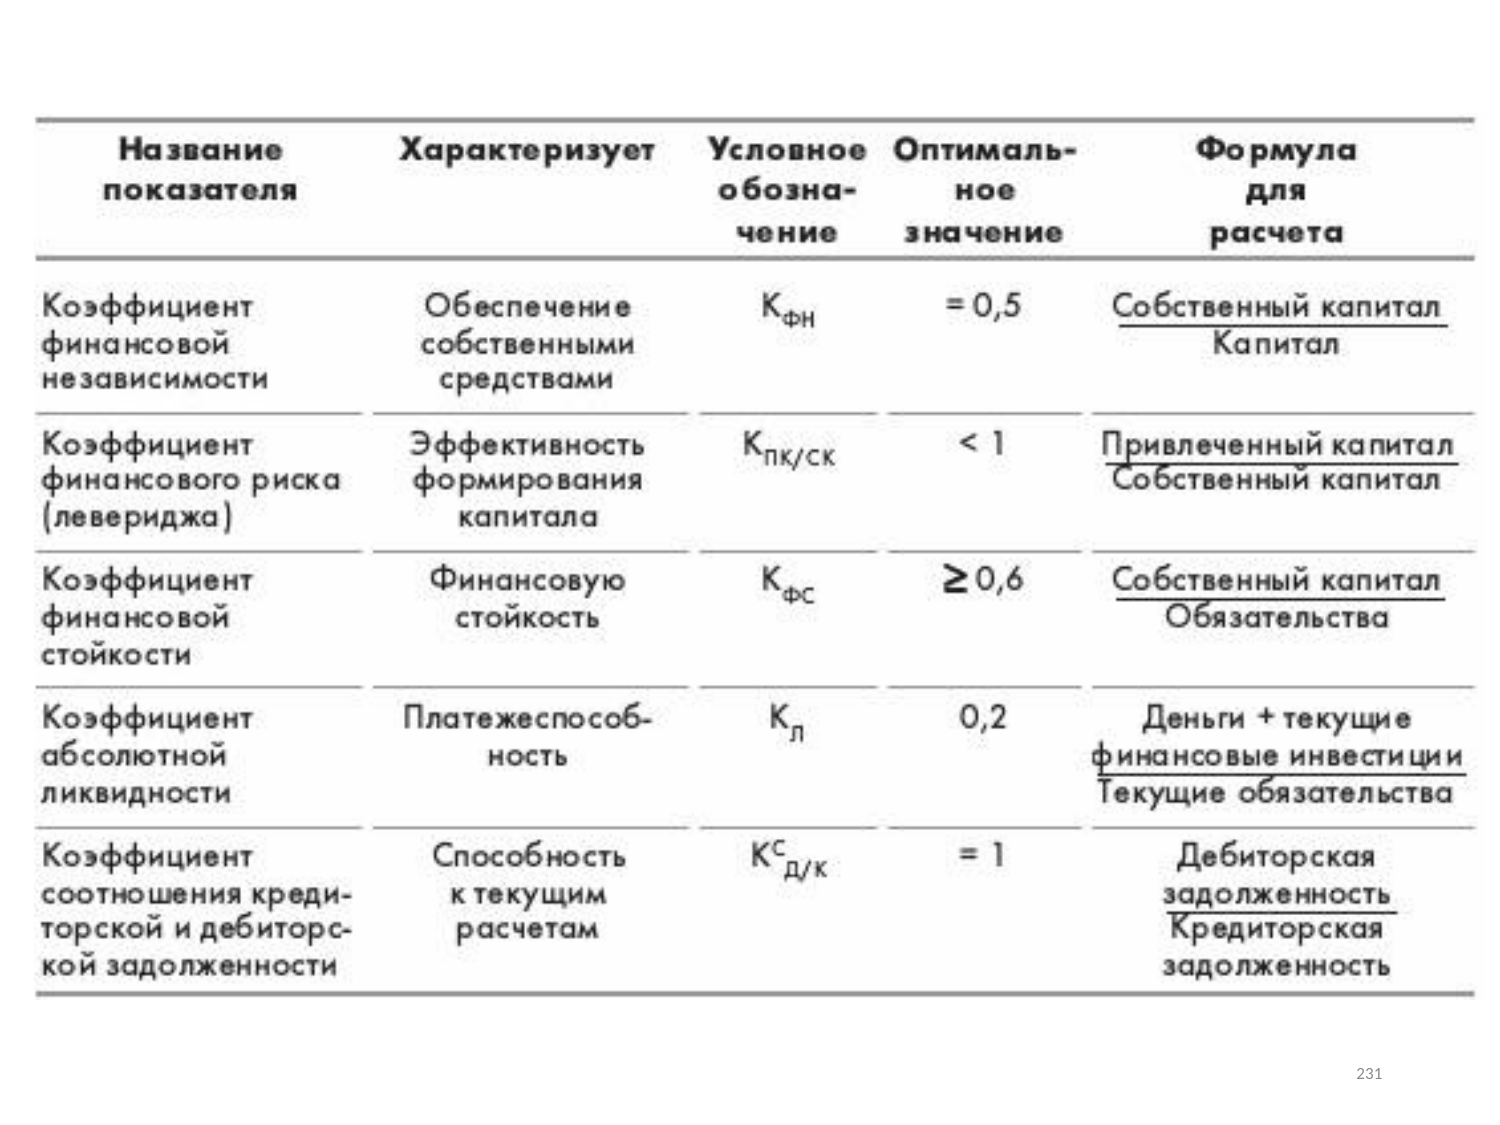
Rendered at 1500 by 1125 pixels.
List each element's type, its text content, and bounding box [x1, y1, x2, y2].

picture [34, 113, 1486, 1000]
slide_number 231 [1060, 1042, 1398, 1103]
